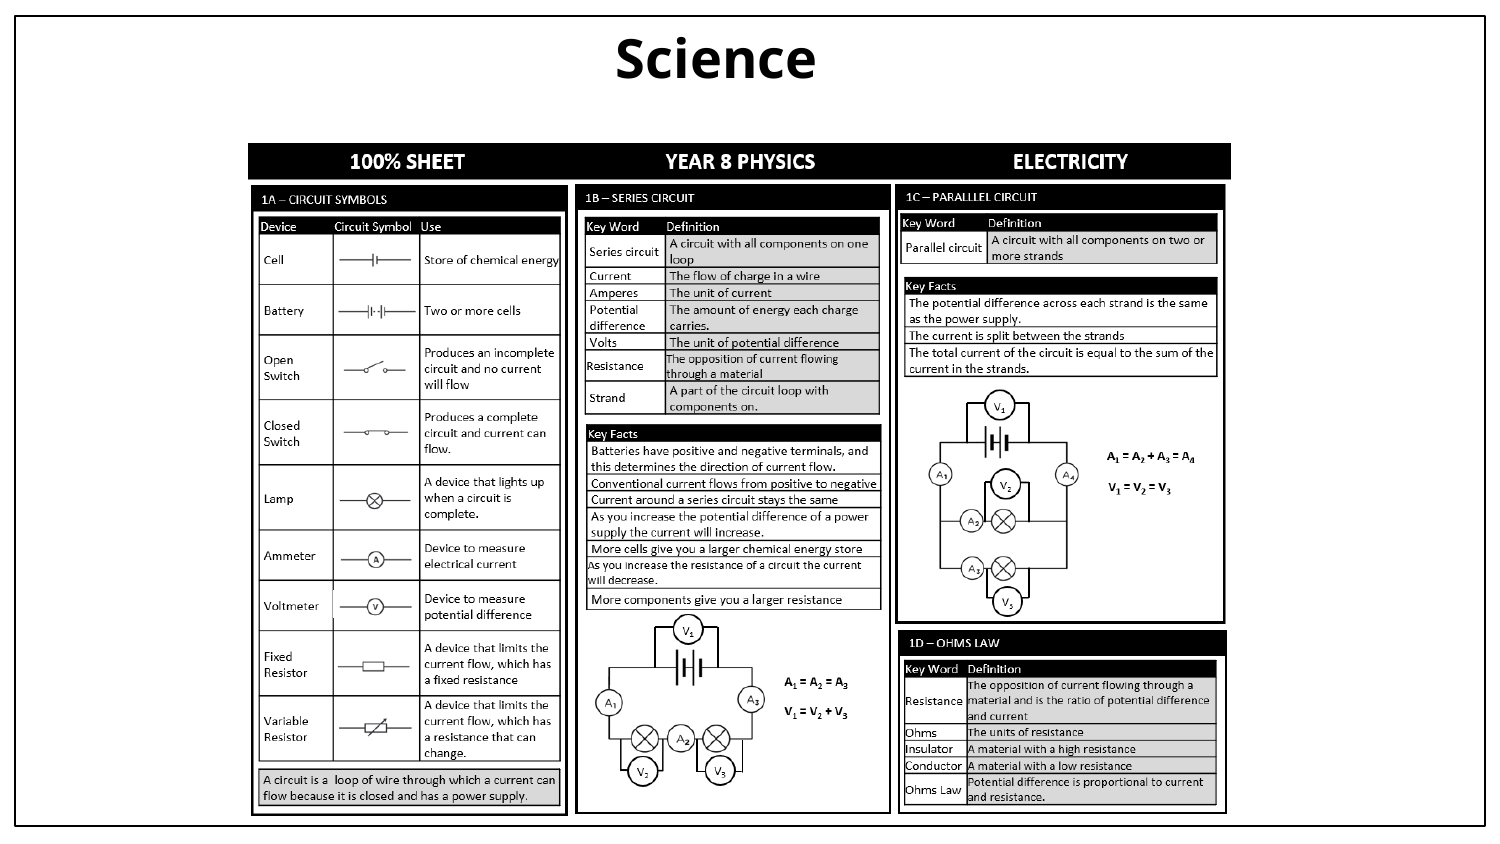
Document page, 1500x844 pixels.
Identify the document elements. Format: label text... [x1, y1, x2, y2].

text_box Science [511, 16, 923, 88]
text_box [14, 16, 1486, 827]
picture [248, 143, 1231, 820]
